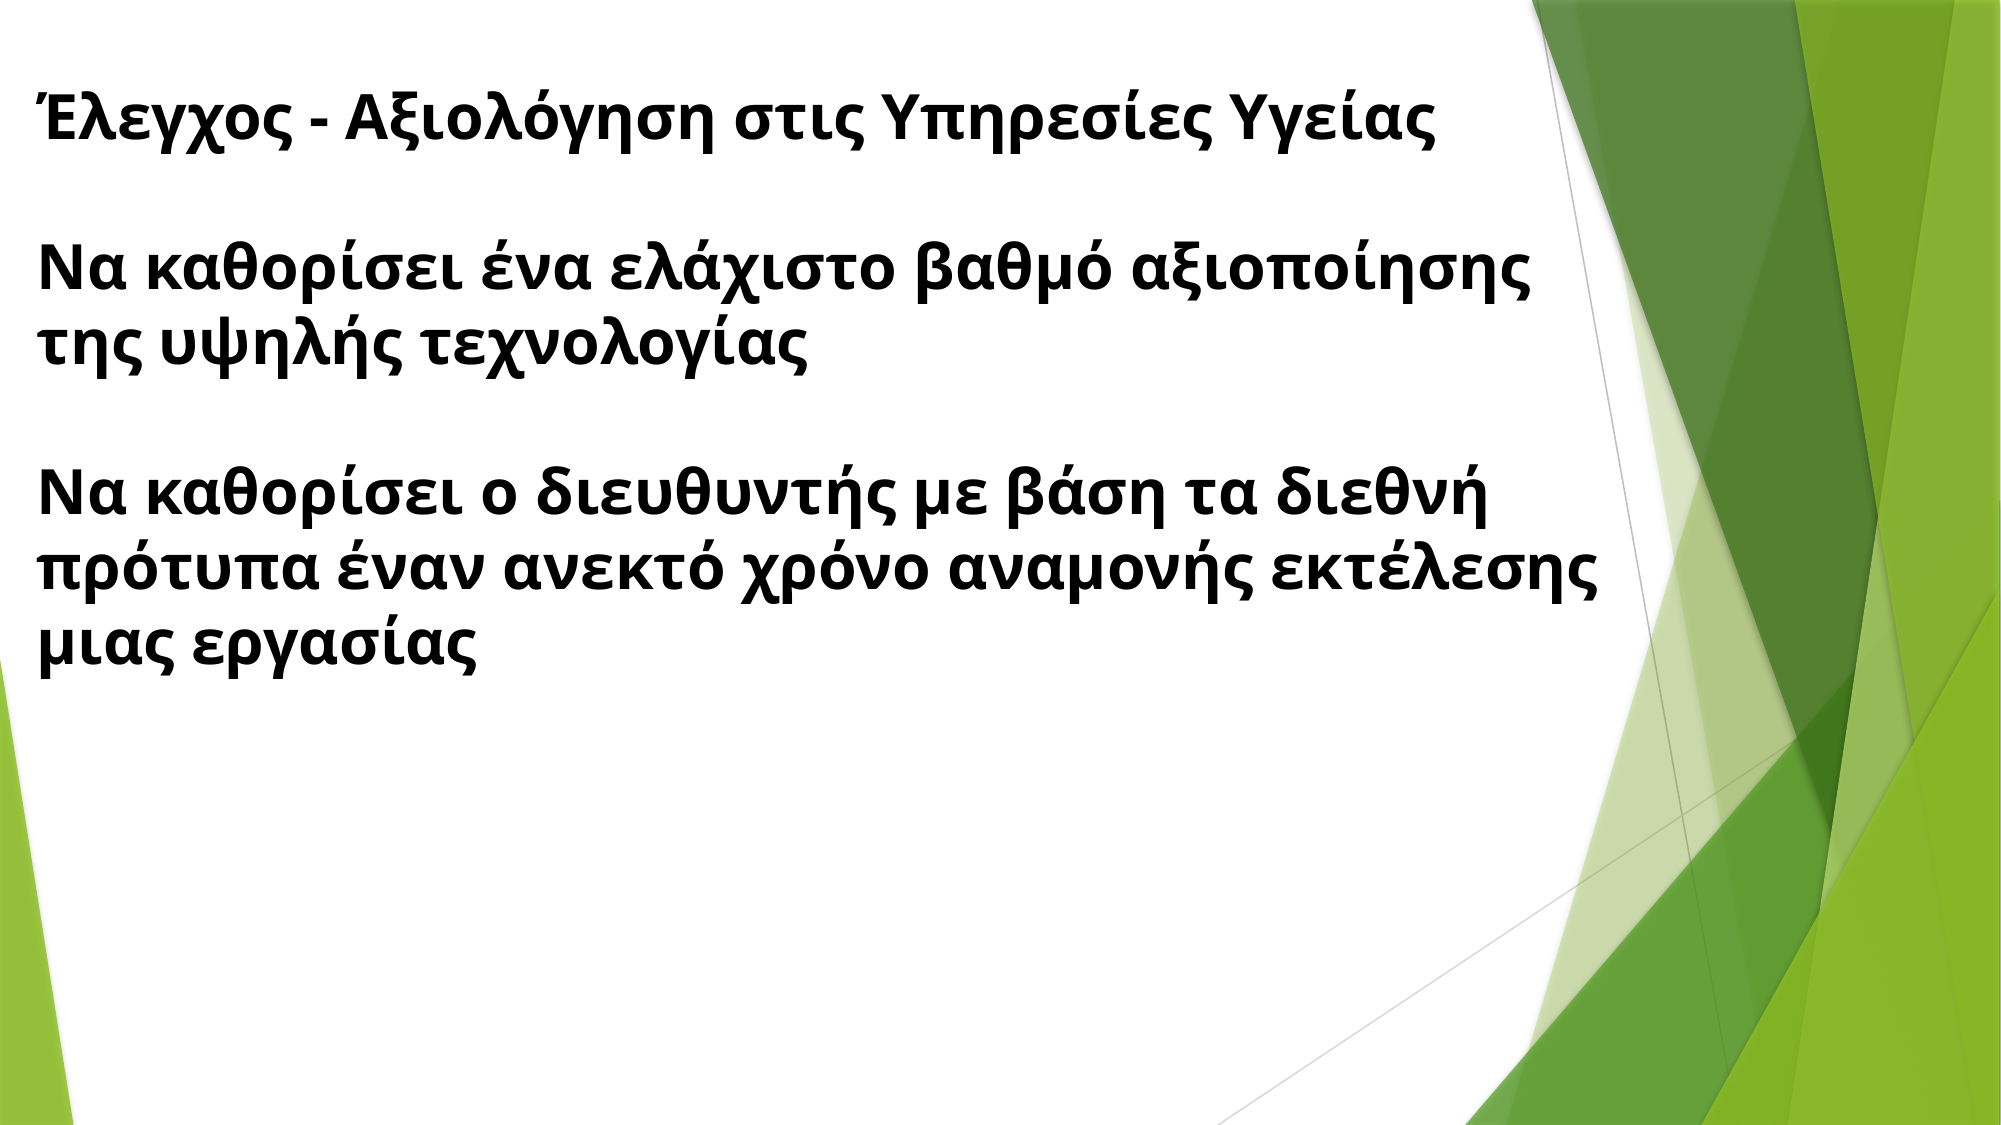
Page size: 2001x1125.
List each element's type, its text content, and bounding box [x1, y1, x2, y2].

text_box Έλεγχος - Αξιολόγηση στις Υπηρεσίες Υγείας Να καθορίσει ένα ελάχιστο βαθμό αξιοποίησης της υψηλής τεχνολογίας Να καθορίσει ο διευθυντής με βάση τα διεθνή πρότυπα έναν ανεκτό χρόνο αναμονής εκτέλεσης μιας εργασίας [21, 69, 1615, 730]
